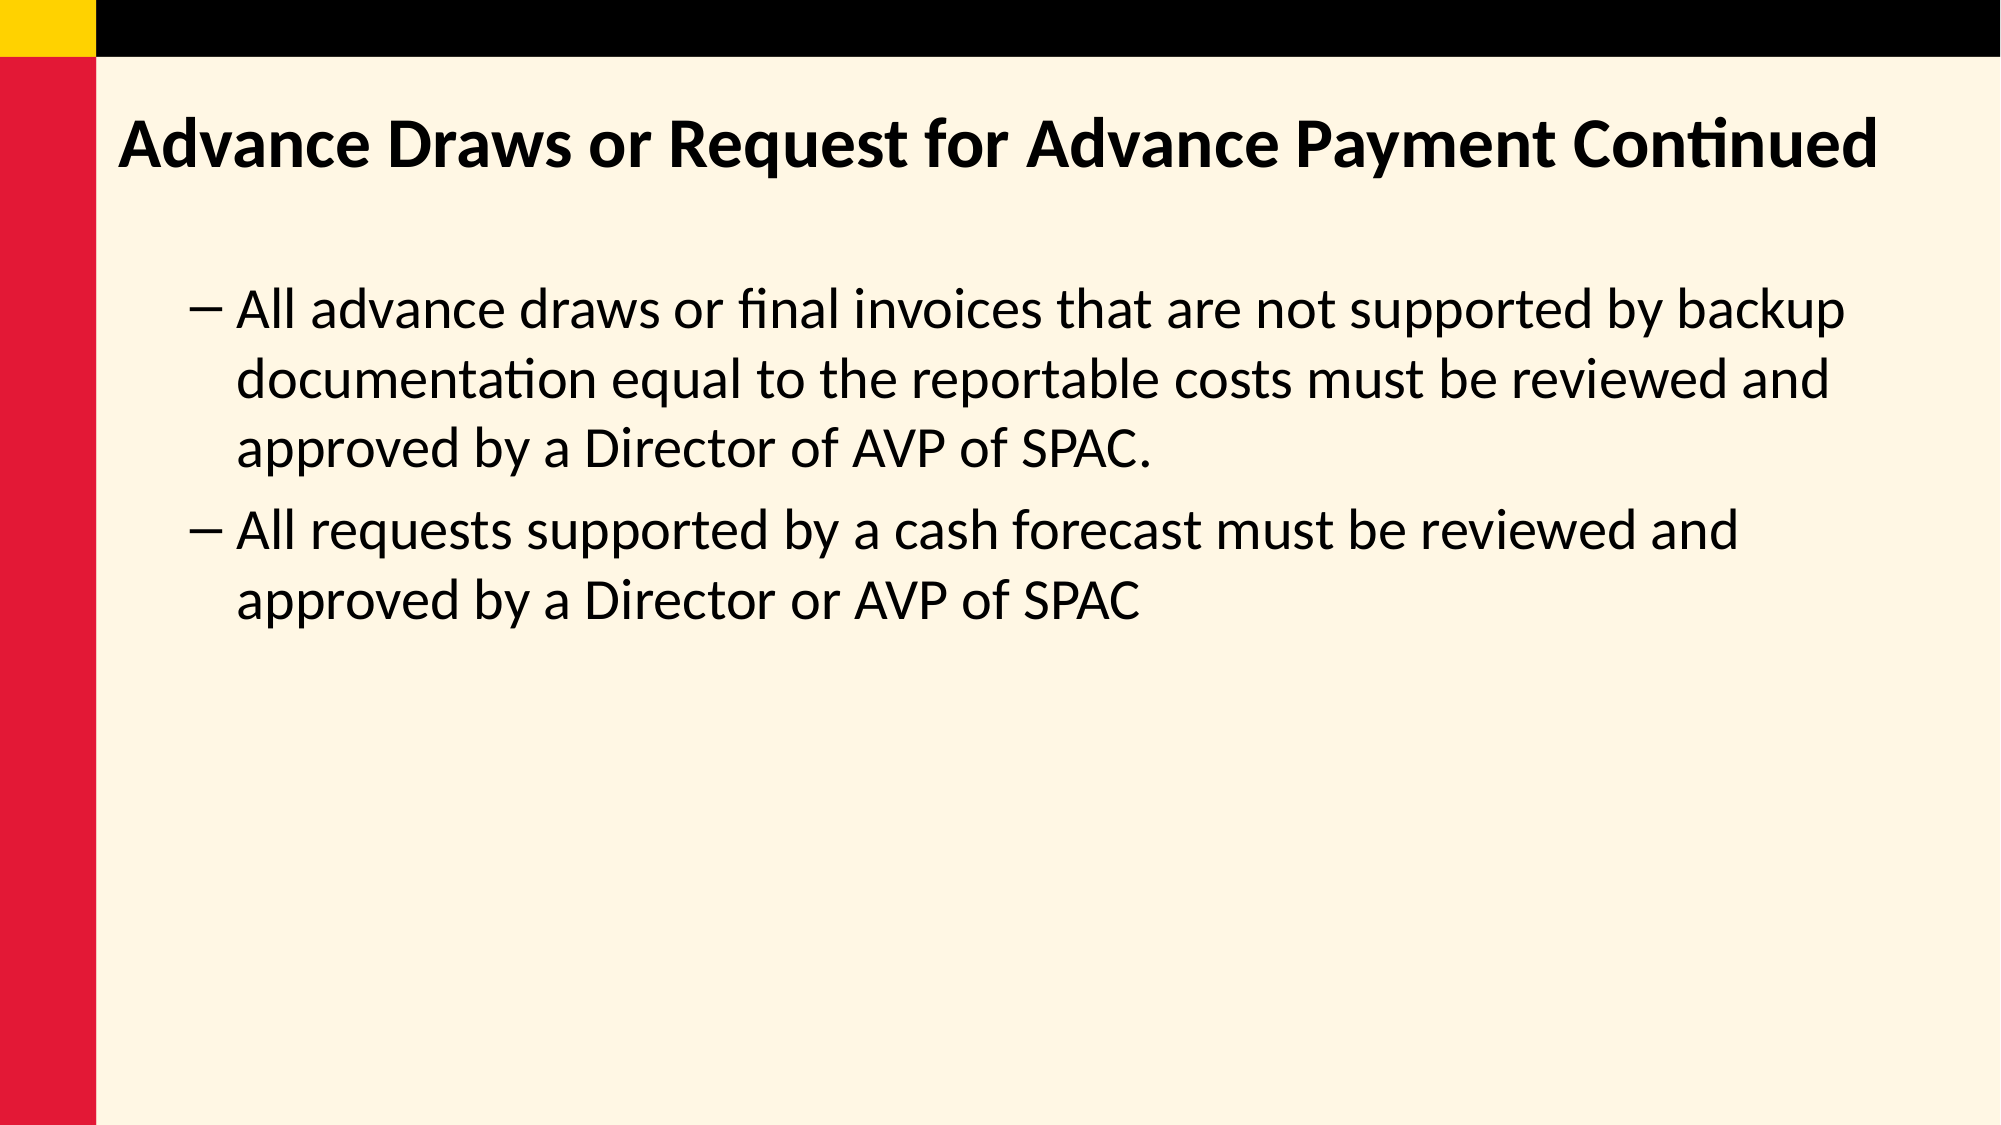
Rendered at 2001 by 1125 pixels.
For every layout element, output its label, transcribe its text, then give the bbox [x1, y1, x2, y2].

list All advance draws or final invoices that are not supported by backup documentation equal to the reportable costs must be reviewed and approved by a Director of AVP of SPAC. All requests supported by a cash forecast must be reviewed and approved by a Director or AVP of SPAC [99, 262, 1900, 1105]
title Advance Draws or Request for Advance Payment Continued [99, 45, 1900, 233]
picture [0, 0, 2001, 1125]
